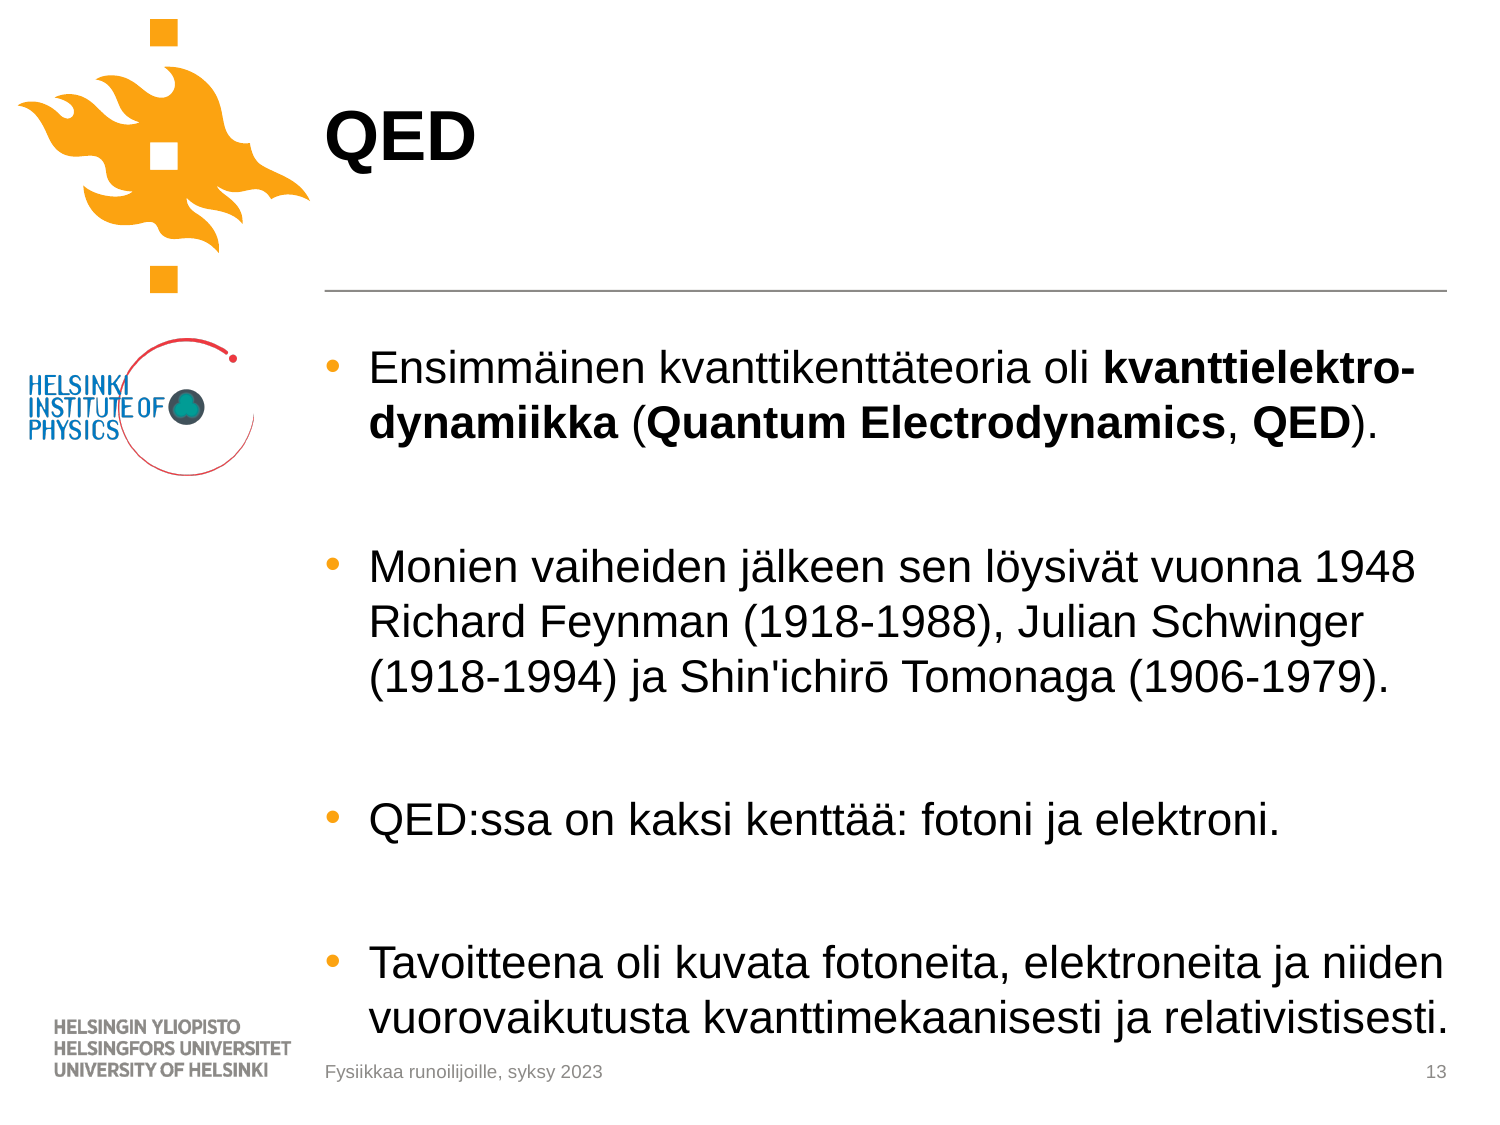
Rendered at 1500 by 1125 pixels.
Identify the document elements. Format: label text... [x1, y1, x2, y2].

footer Fysiikkaa runoilijoille, syksy 2023 [324, 1058, 1069, 1083]
list Ensimmäinen kvanttikenttäteoria oli kvanttielektro-dynamiikka (Quantum Electrodynamics, QED). Monien vaiheiden jälkeen sen löysivät vuonna 1948 Richard Feynman (1918-1988), Julian Schwinger (1918-1994) ja Shin'ichirō Tomonaga (1906-1979). QED:ssa on kaksi kenttää: fotoni ja elektroni. Tavoitteena oli kuvata fotoneita, elektroneita ja niiden vuorovaikutusta kvanttimekaanisesti ja relativistisesti. [324, 338, 1453, 1059]
picture [53, 1017, 292, 1079]
slide_number 13 [1376, 1011, 1447, 1083]
title QED [324, 90, 1447, 279]
